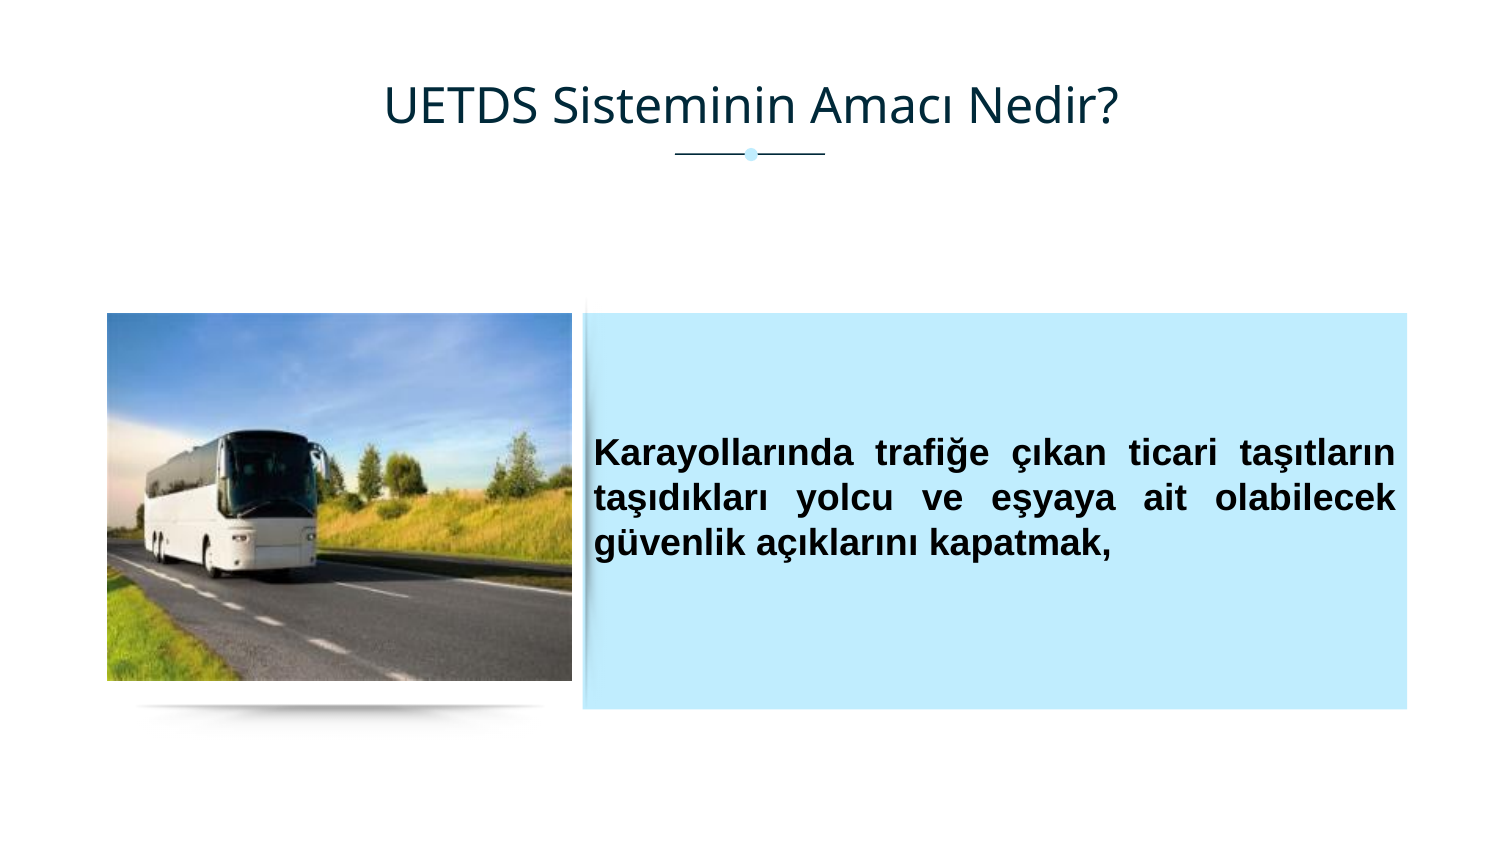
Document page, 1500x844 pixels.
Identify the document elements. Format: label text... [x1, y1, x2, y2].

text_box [106, 266, 626, 770]
text_box Karayollarında trafiğe çıkan ticari taşıtların taşıdıkları yolcu ve eşyaya ait olabilecek güvenlik açıklarını kapatmak, [630, 427, 1397, 576]
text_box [149, 73, 1354, 162]
picture [107, 312, 572, 681]
text_box [630, 313, 1408, 710]
